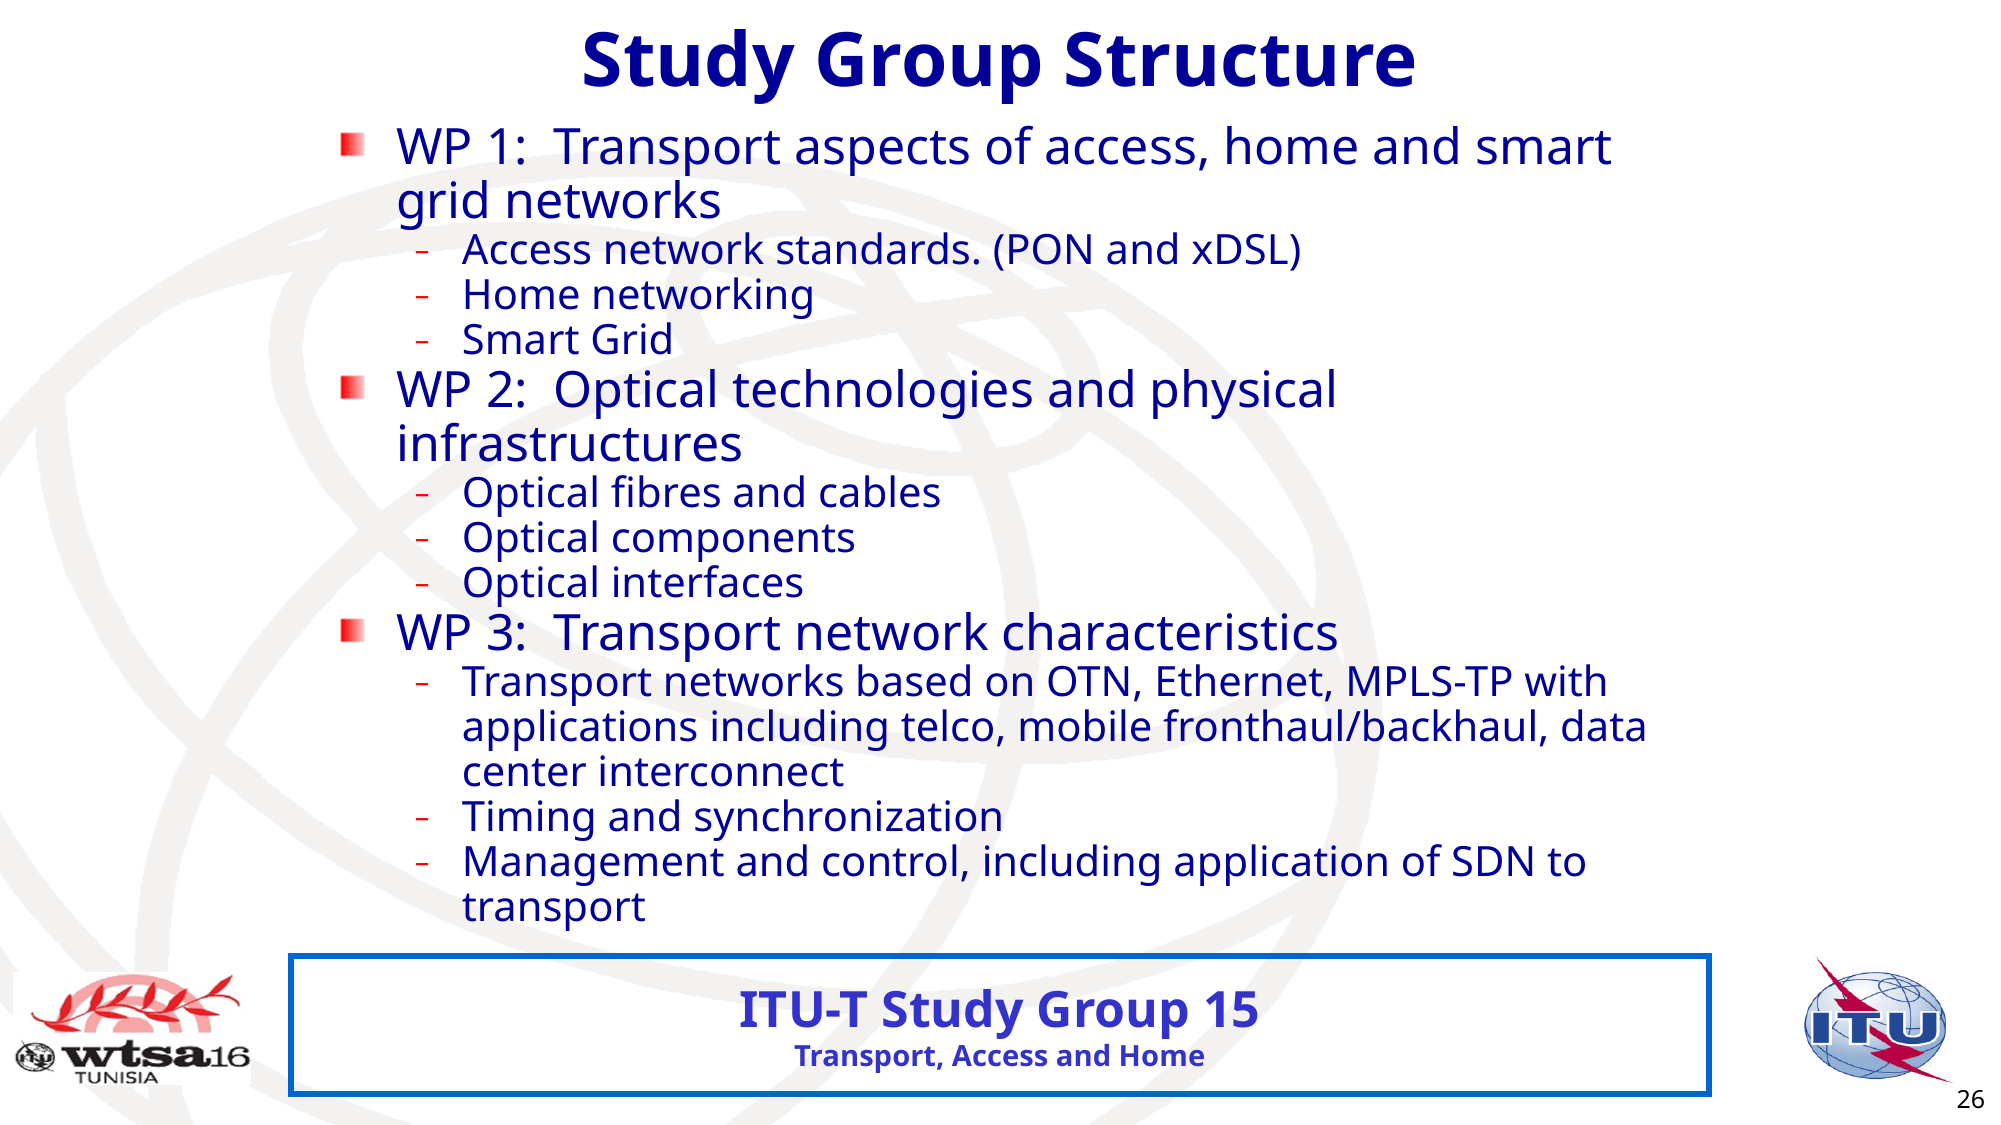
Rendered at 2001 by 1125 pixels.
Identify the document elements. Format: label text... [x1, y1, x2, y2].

list WP 1: Transport aspects of access, home and smart grid networks Access network standards. (PON and xDSL) Home networking Smart Grid WP 2: Optical technologies and physical infrastructures Optical fibres and cables Optical components Optical interfaces WP 3: Transport network characteristics Transport networks based on OTN, Ethernet, MPLS-TP with applications including telco, mobile fronthaul/backhaul, data center interconnect Timing and synchronization Management and control, including application of SDN to transport [324, 113, 1675, 935]
picture [1803, 956, 1955, 1083]
picture [339, 374, 367, 402]
title Study Group Structure [249, 0, 1750, 114]
picture [0, 132, 1415, 1125]
picture [339, 617, 367, 645]
picture [294, 959, 1415, 1091]
picture [339, 131, 367, 159]
